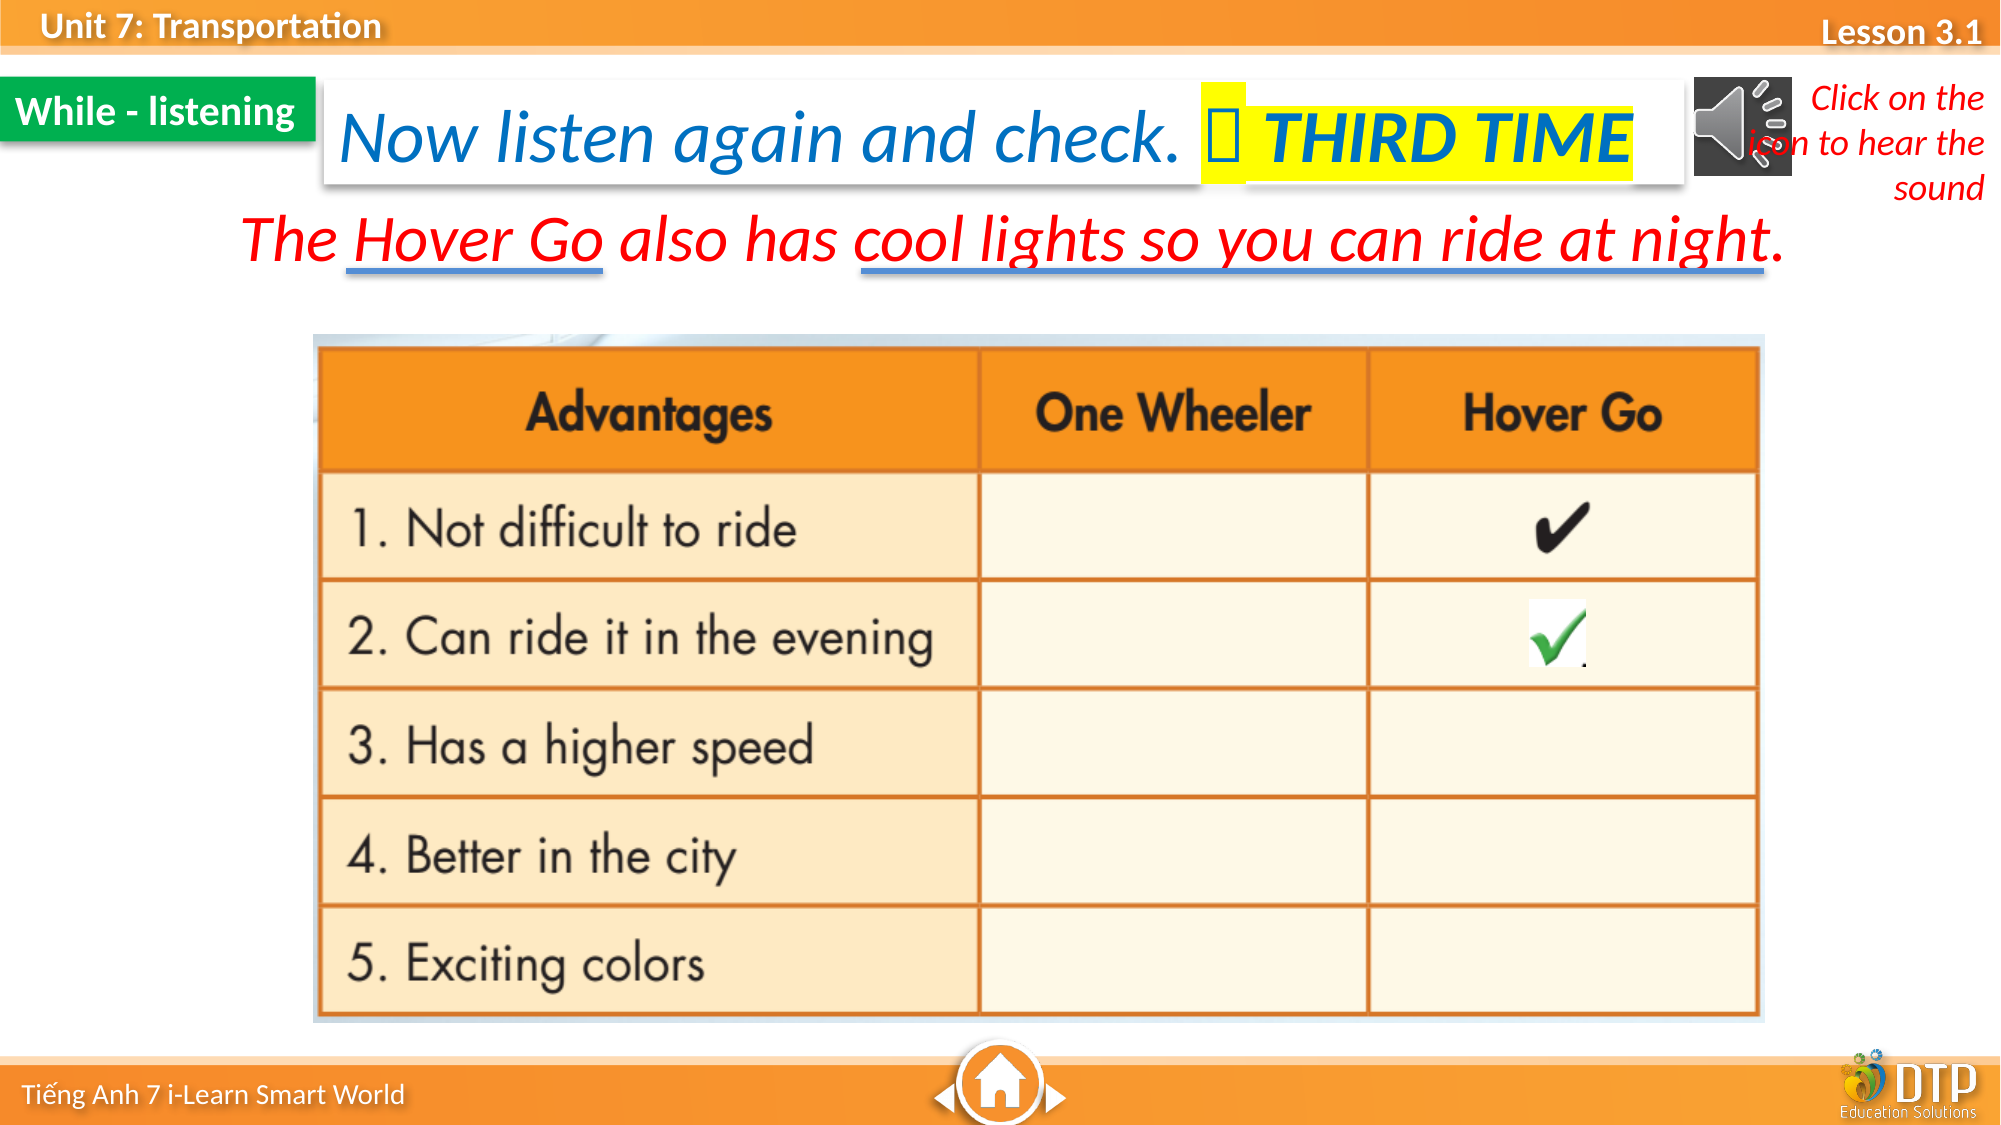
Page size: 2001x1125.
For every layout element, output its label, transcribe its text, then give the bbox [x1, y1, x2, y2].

text_box Now listen again and check.  THIRD TIME [323, 79, 1685, 185]
picture [0, 0, 2001, 1125]
text_box While - listening [0, 76, 316, 142]
text_box The Hover Go also has cool lights so you can ride at night. [225, 187, 1970, 362]
text_box Click on the icon to hear the sound [1731, 65, 2000, 216]
